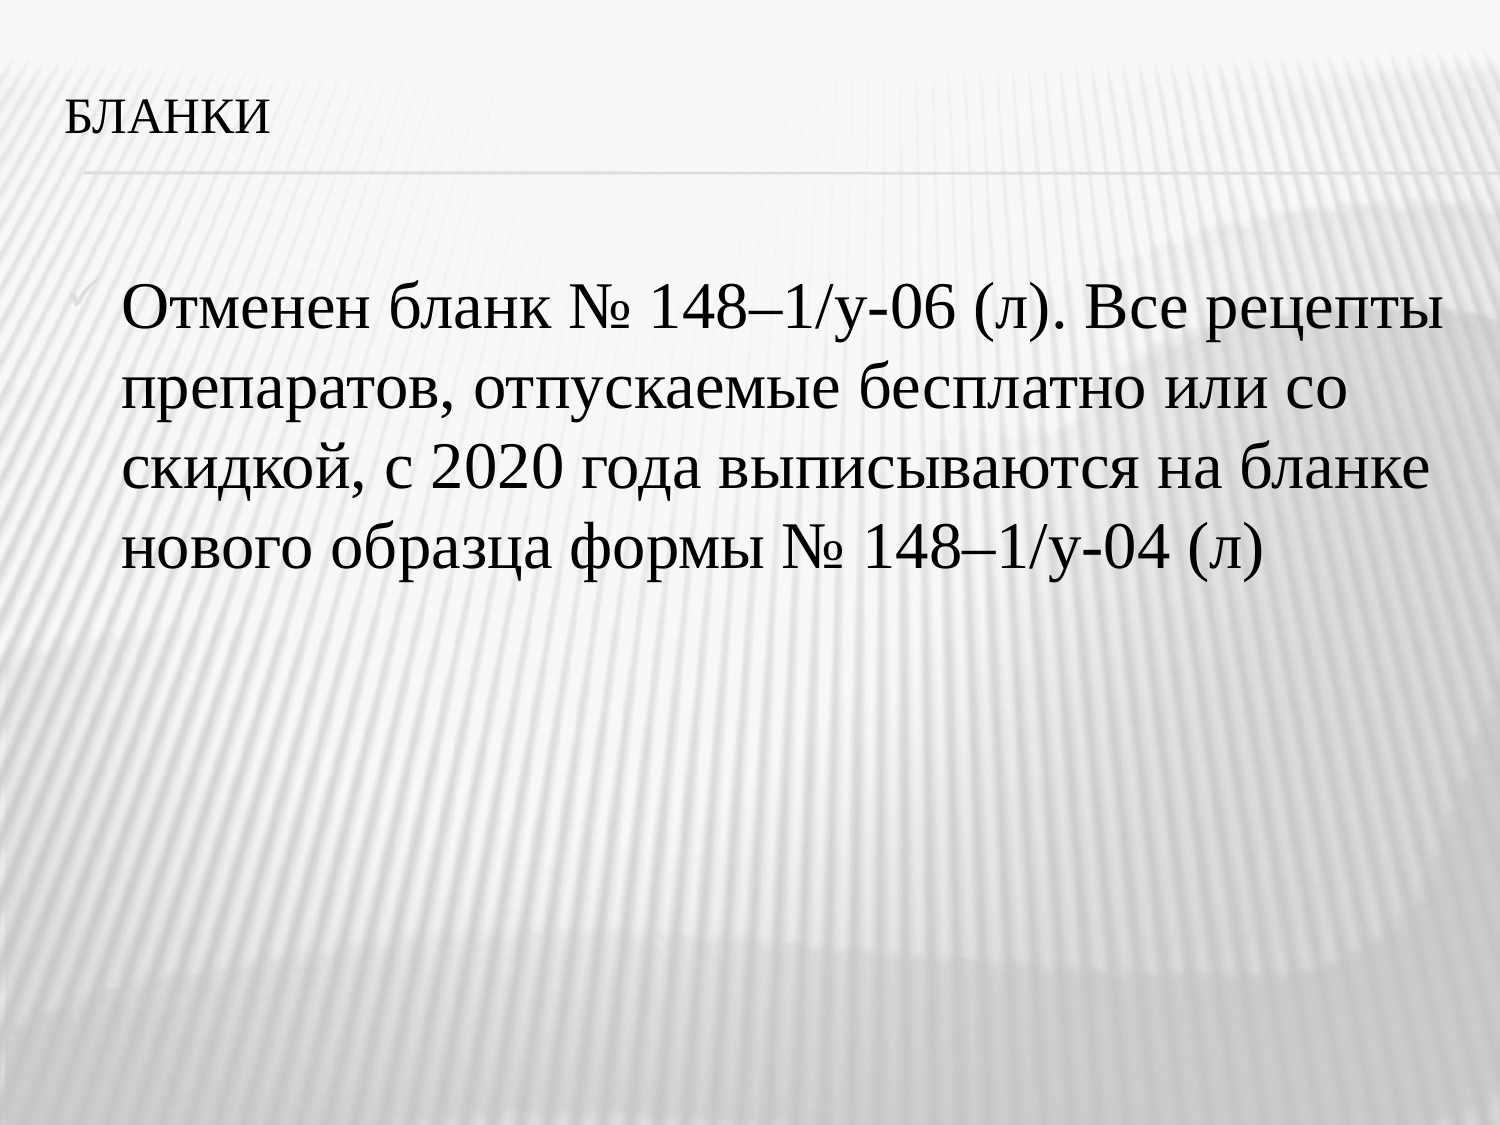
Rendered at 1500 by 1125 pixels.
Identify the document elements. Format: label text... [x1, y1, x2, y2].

title Бланки [50, 75, 1475, 213]
list Отменен бланк № 148–1/у-06 (л). Все рецепты препаратов, отпускаемые бесплатно или со скидкой, с 2020 года выписываются на бланке нового образца формы № 148–1/у-04 (л) [50, 254, 1475, 998]
